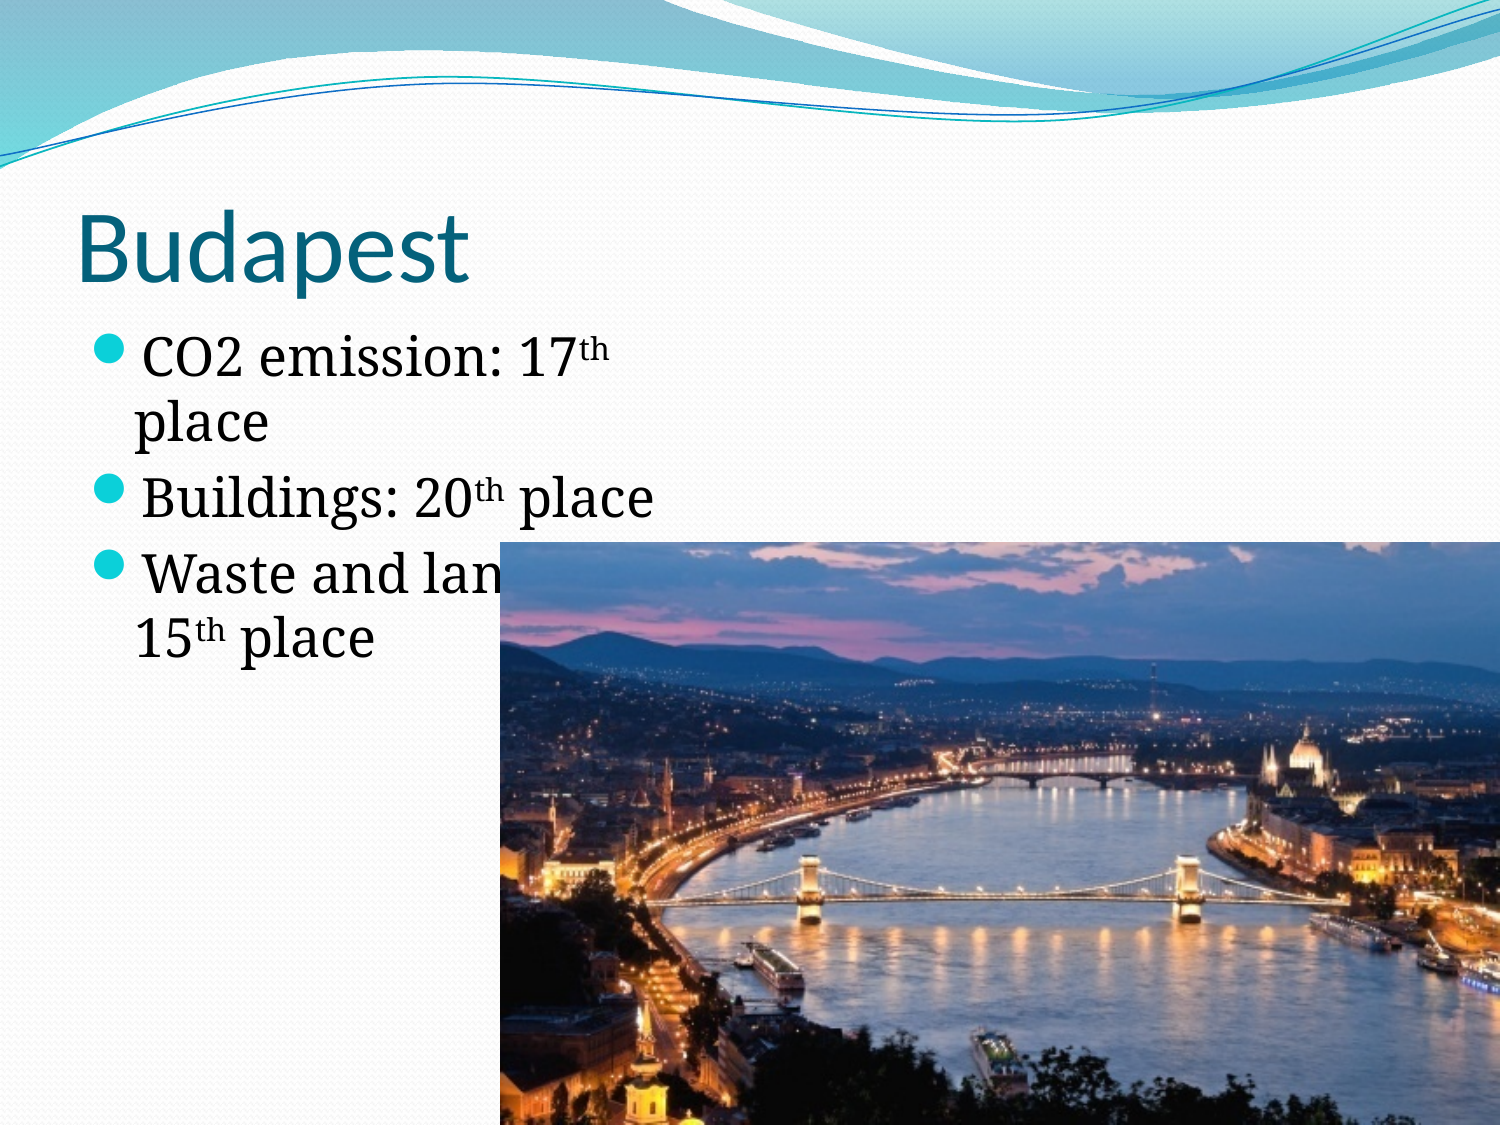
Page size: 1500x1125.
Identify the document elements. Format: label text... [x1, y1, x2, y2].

title Budapest [75, 115, 1425, 303]
list CO2 emission: 17th place Buildings: 20th place Waste and land use: 15th place [75, 314, 738, 1043]
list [499, 542, 1500, 1125]
